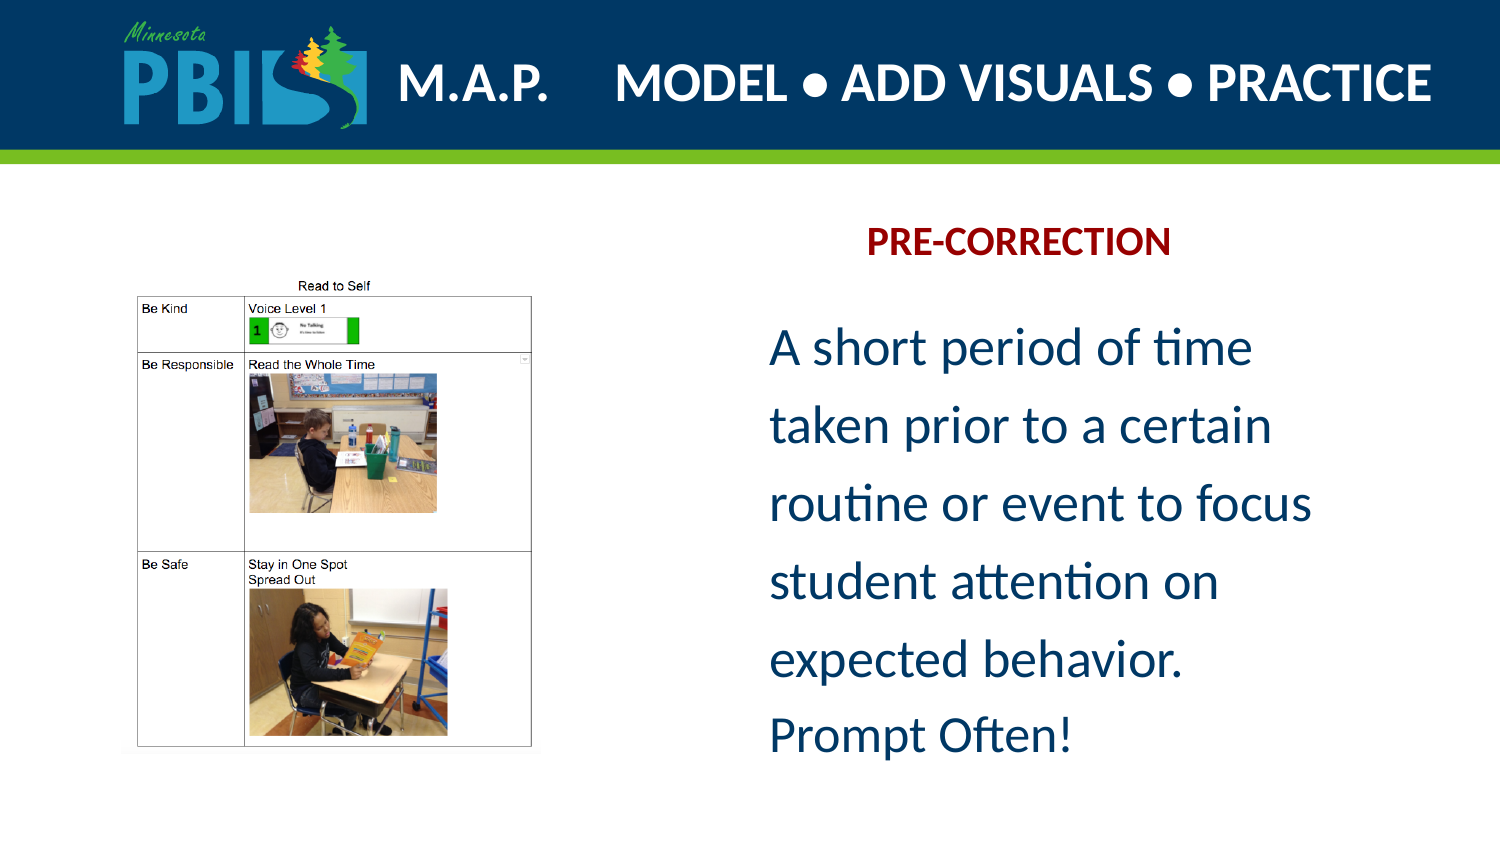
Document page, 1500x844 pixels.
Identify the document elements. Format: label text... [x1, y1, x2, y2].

picture [120, 18, 370, 132]
text_box A short period of time taken prior to a certain routine or event to focus student attention on expected behavior. Prompt Often! [719, 287, 1391, 774]
title M.A.P. MODEL • ADD VISUALS • PRACTICE [362, 27, 1469, 140]
text_box PRE-CORRECTION [749, 215, 1289, 260]
picture [121, 259, 541, 754]
